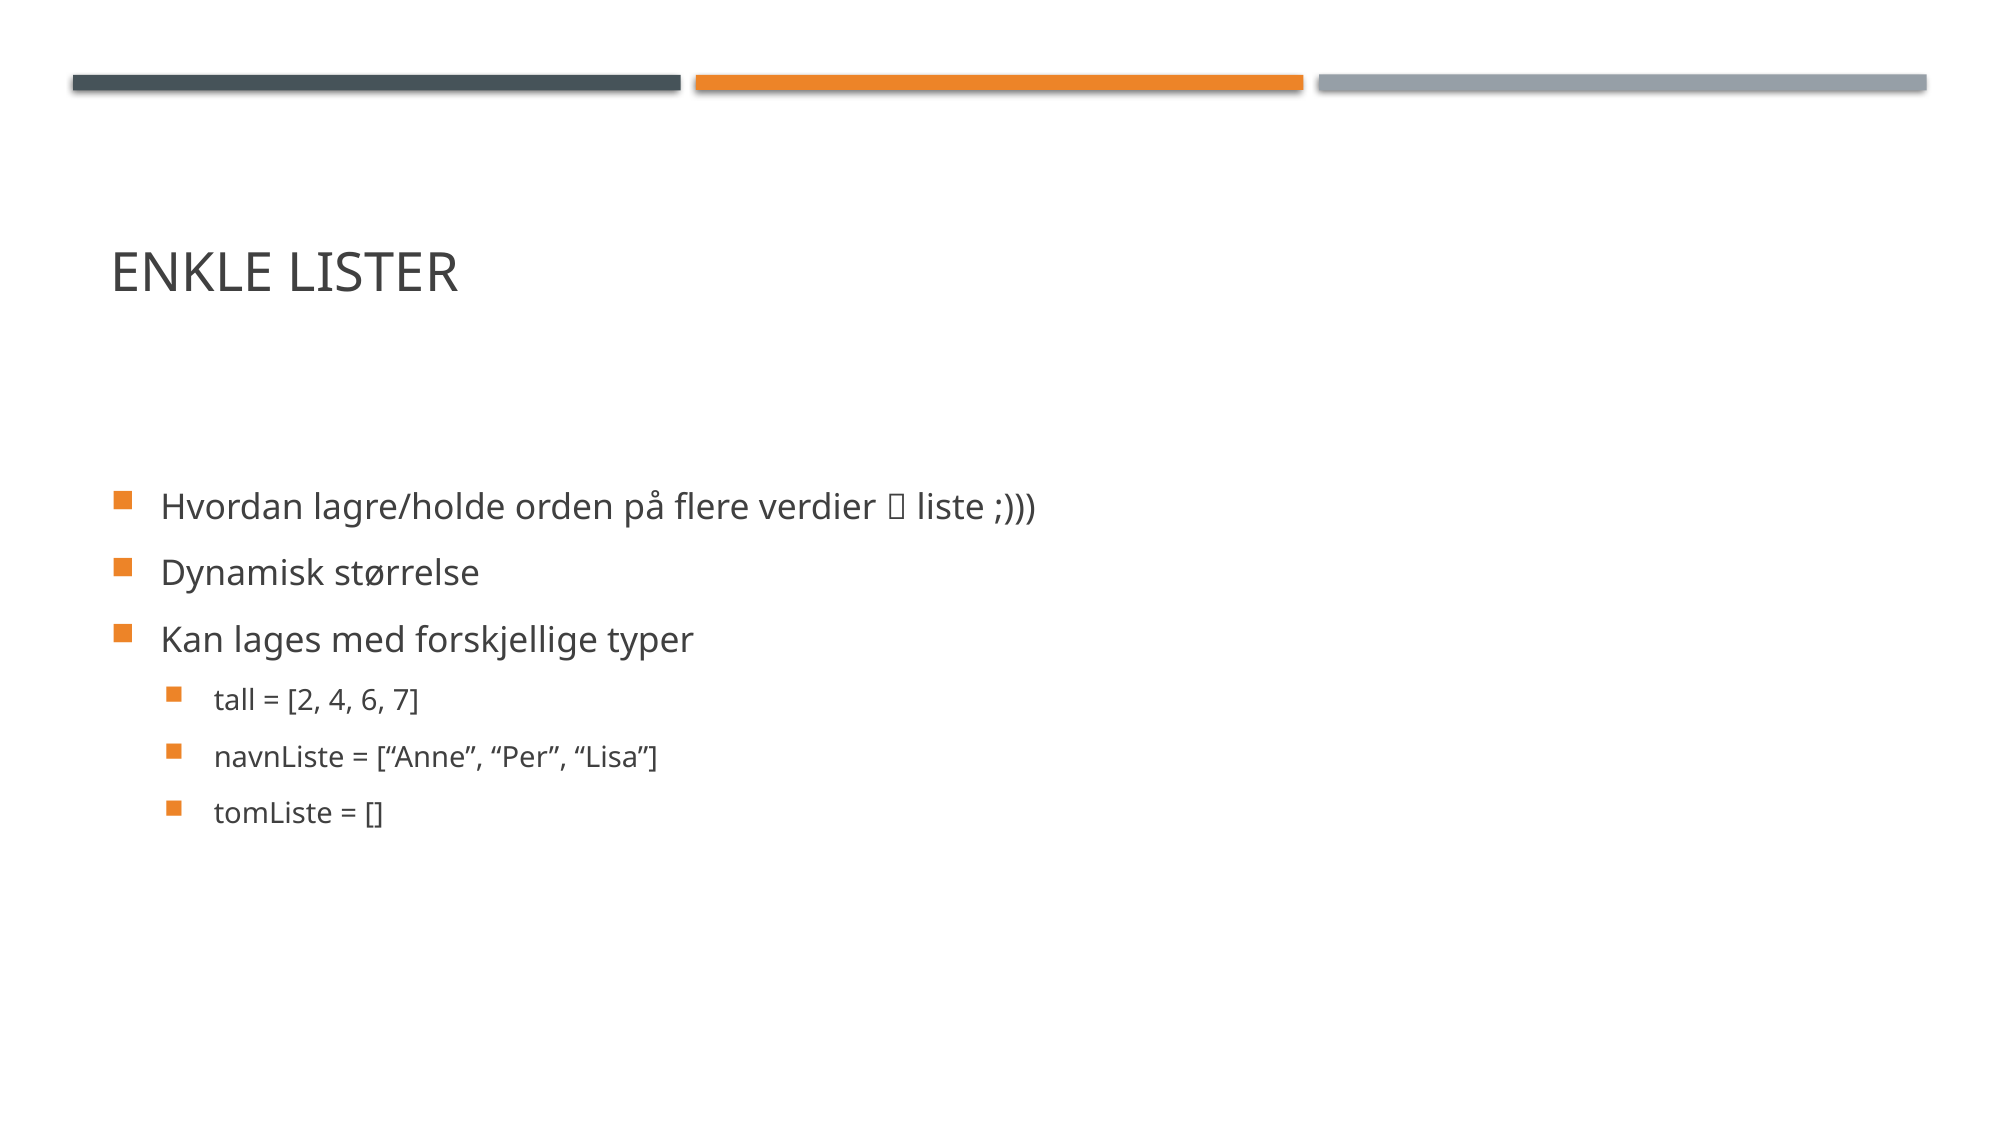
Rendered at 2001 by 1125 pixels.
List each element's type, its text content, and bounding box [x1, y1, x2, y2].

list Hvordan lagre/holde orden på flere verdier  liste ;))) Dynamisk størrelse Kan lages med forskjellige typer tall = [2, 4, 6, 7] navnListe = [“Anne”, “Per”, “Lisa”] tomListe = [] [95, 310, 1905, 1080]
title Enkle lister [95, 115, 1905, 310]
